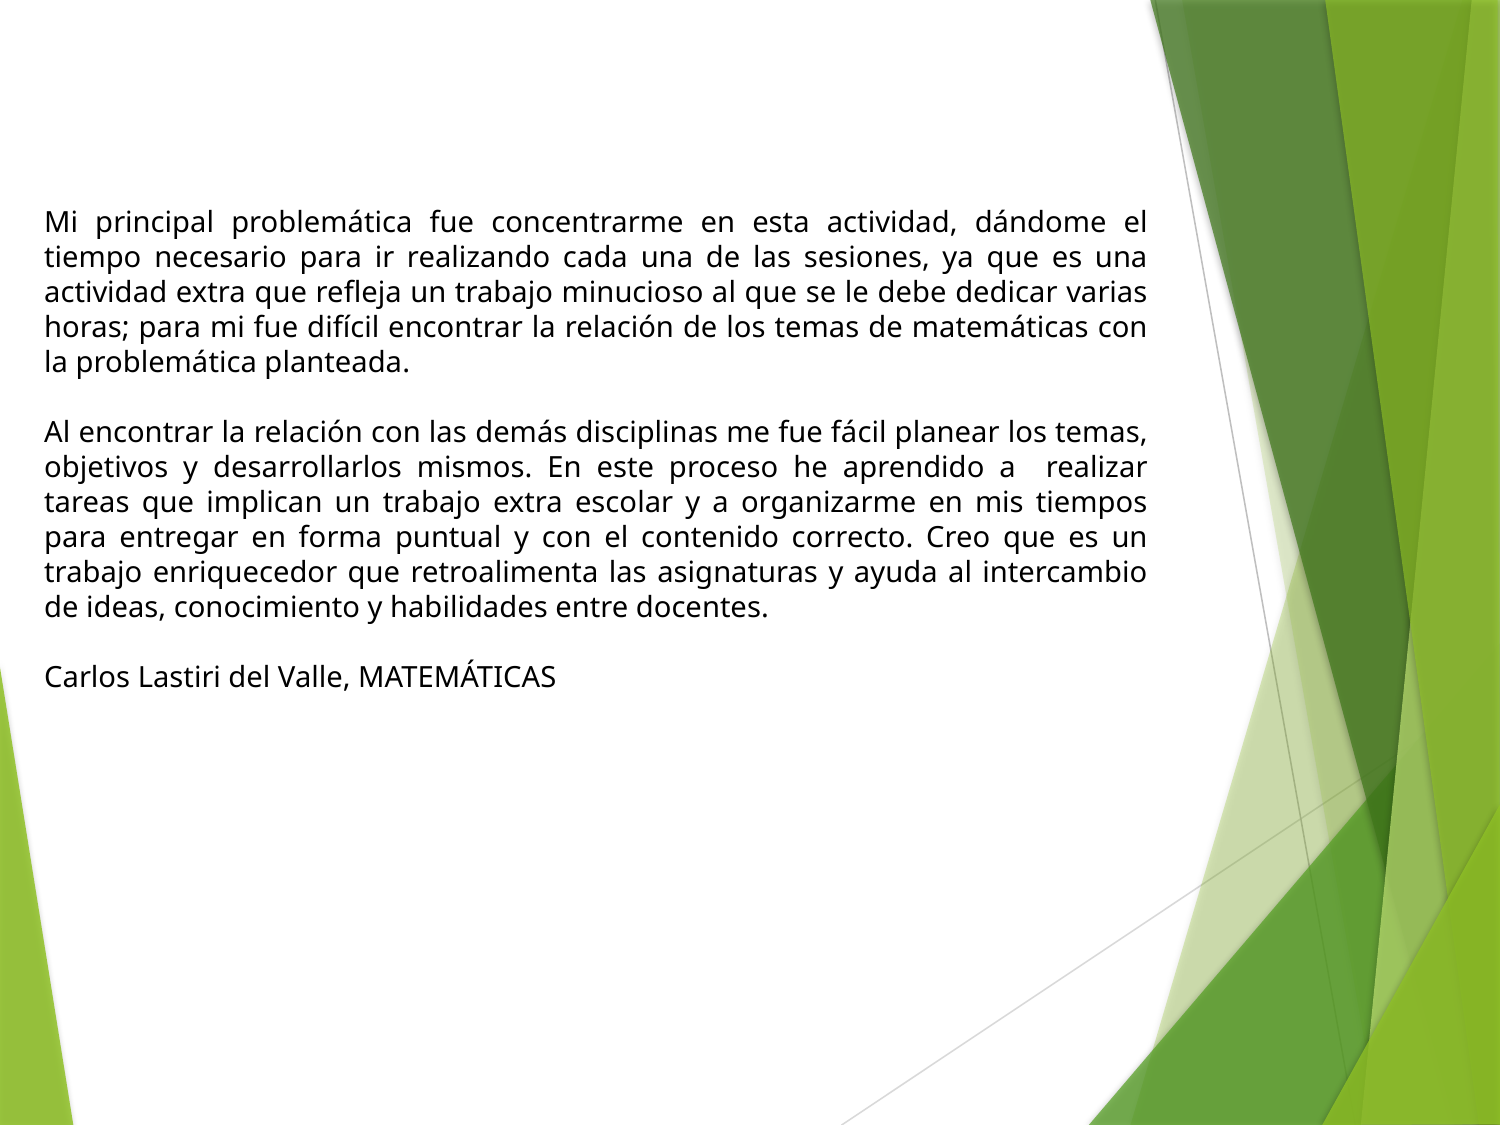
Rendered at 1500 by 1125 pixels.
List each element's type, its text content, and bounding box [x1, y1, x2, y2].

text_box Mi principal problemática fue concentrarme en esta actividad, dándome el tiempo necesario para ir realizando cada una de las sesiones, ya que es una actividad extra que refleja un trabajo minucioso al que se le debe dedicar varias horas; para mi fue difícil encontrar la relación de los temas de matemáticas con la problemática planteada. Al encontrar la relación con las demás disciplinas me fue fácil planear los temas, objetivos y desarrollarlos mismos. En este proceso he aprendido a realizar tareas que implican un trabajo extra escolar y a organizarme en mis tiempos para entregar en forma puntual y con el contenido correcto. Creo que es un trabajo enriquecedor que retroalimenta las asignaturas y ayuda al intercambio de ideas, conocimiento y habilidades entre docentes. Carlos Lastiri del Valle, MATEMÁTICAS [29, 196, 1164, 701]
